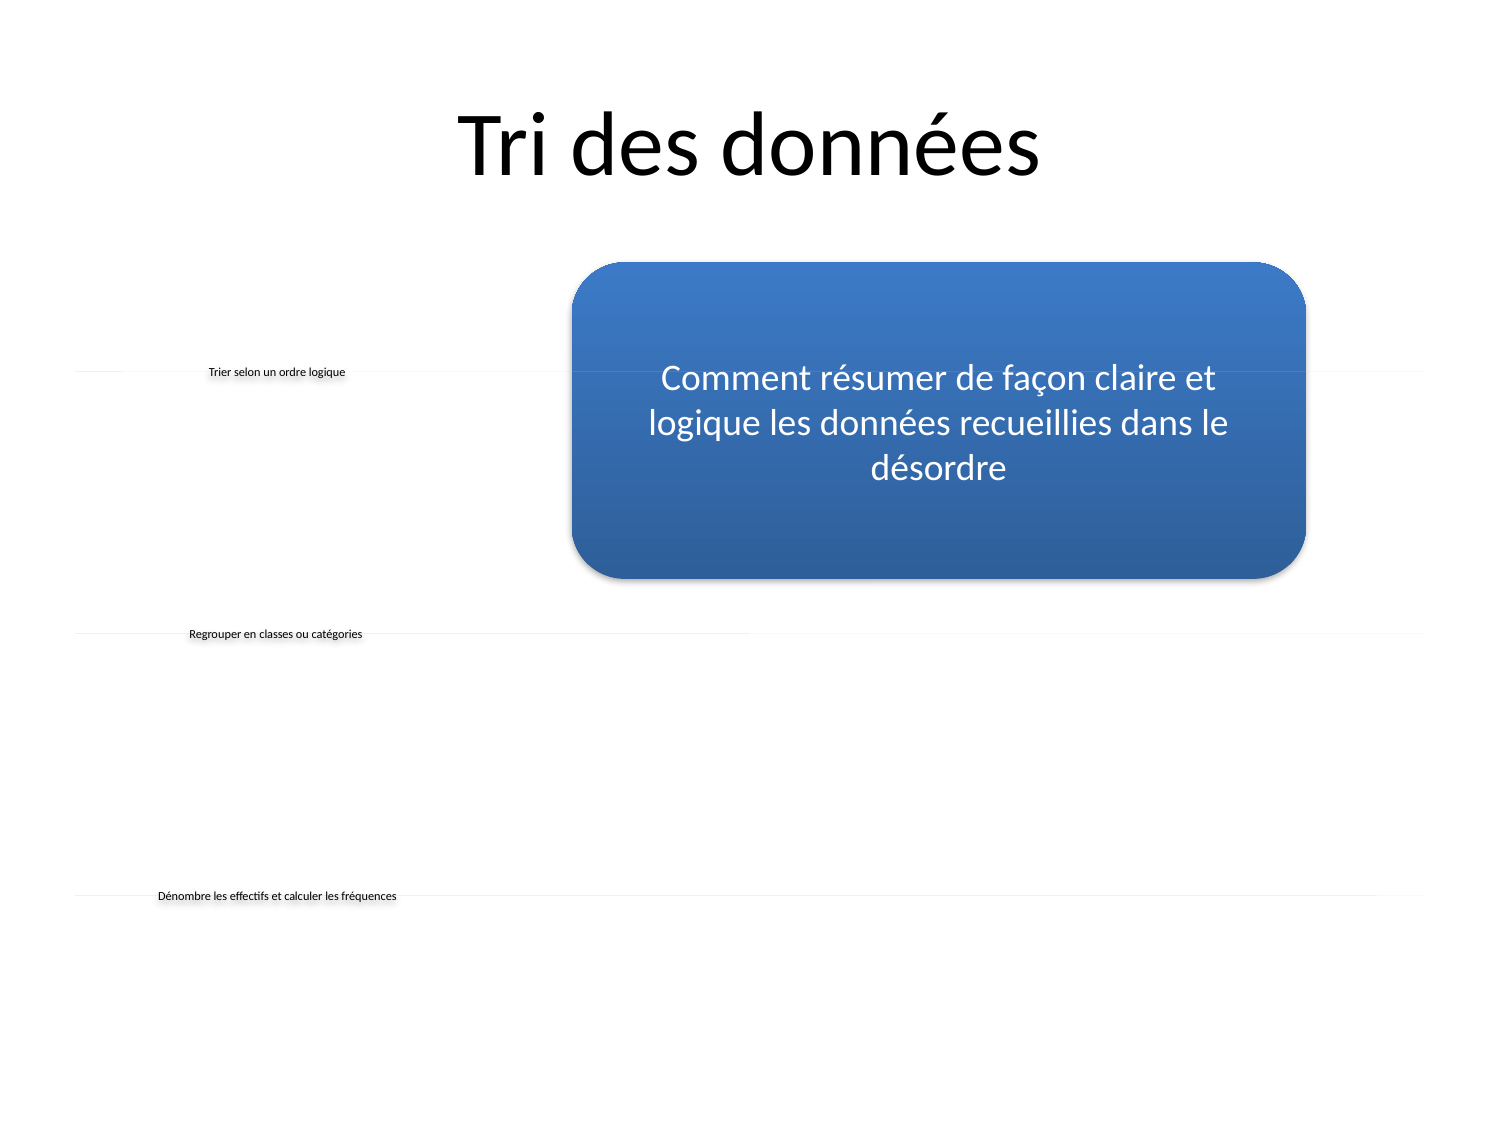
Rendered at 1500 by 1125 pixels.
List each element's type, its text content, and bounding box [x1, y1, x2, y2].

title Tri des données [75, 45, 1425, 233]
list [74, 262, 1426, 1006]
